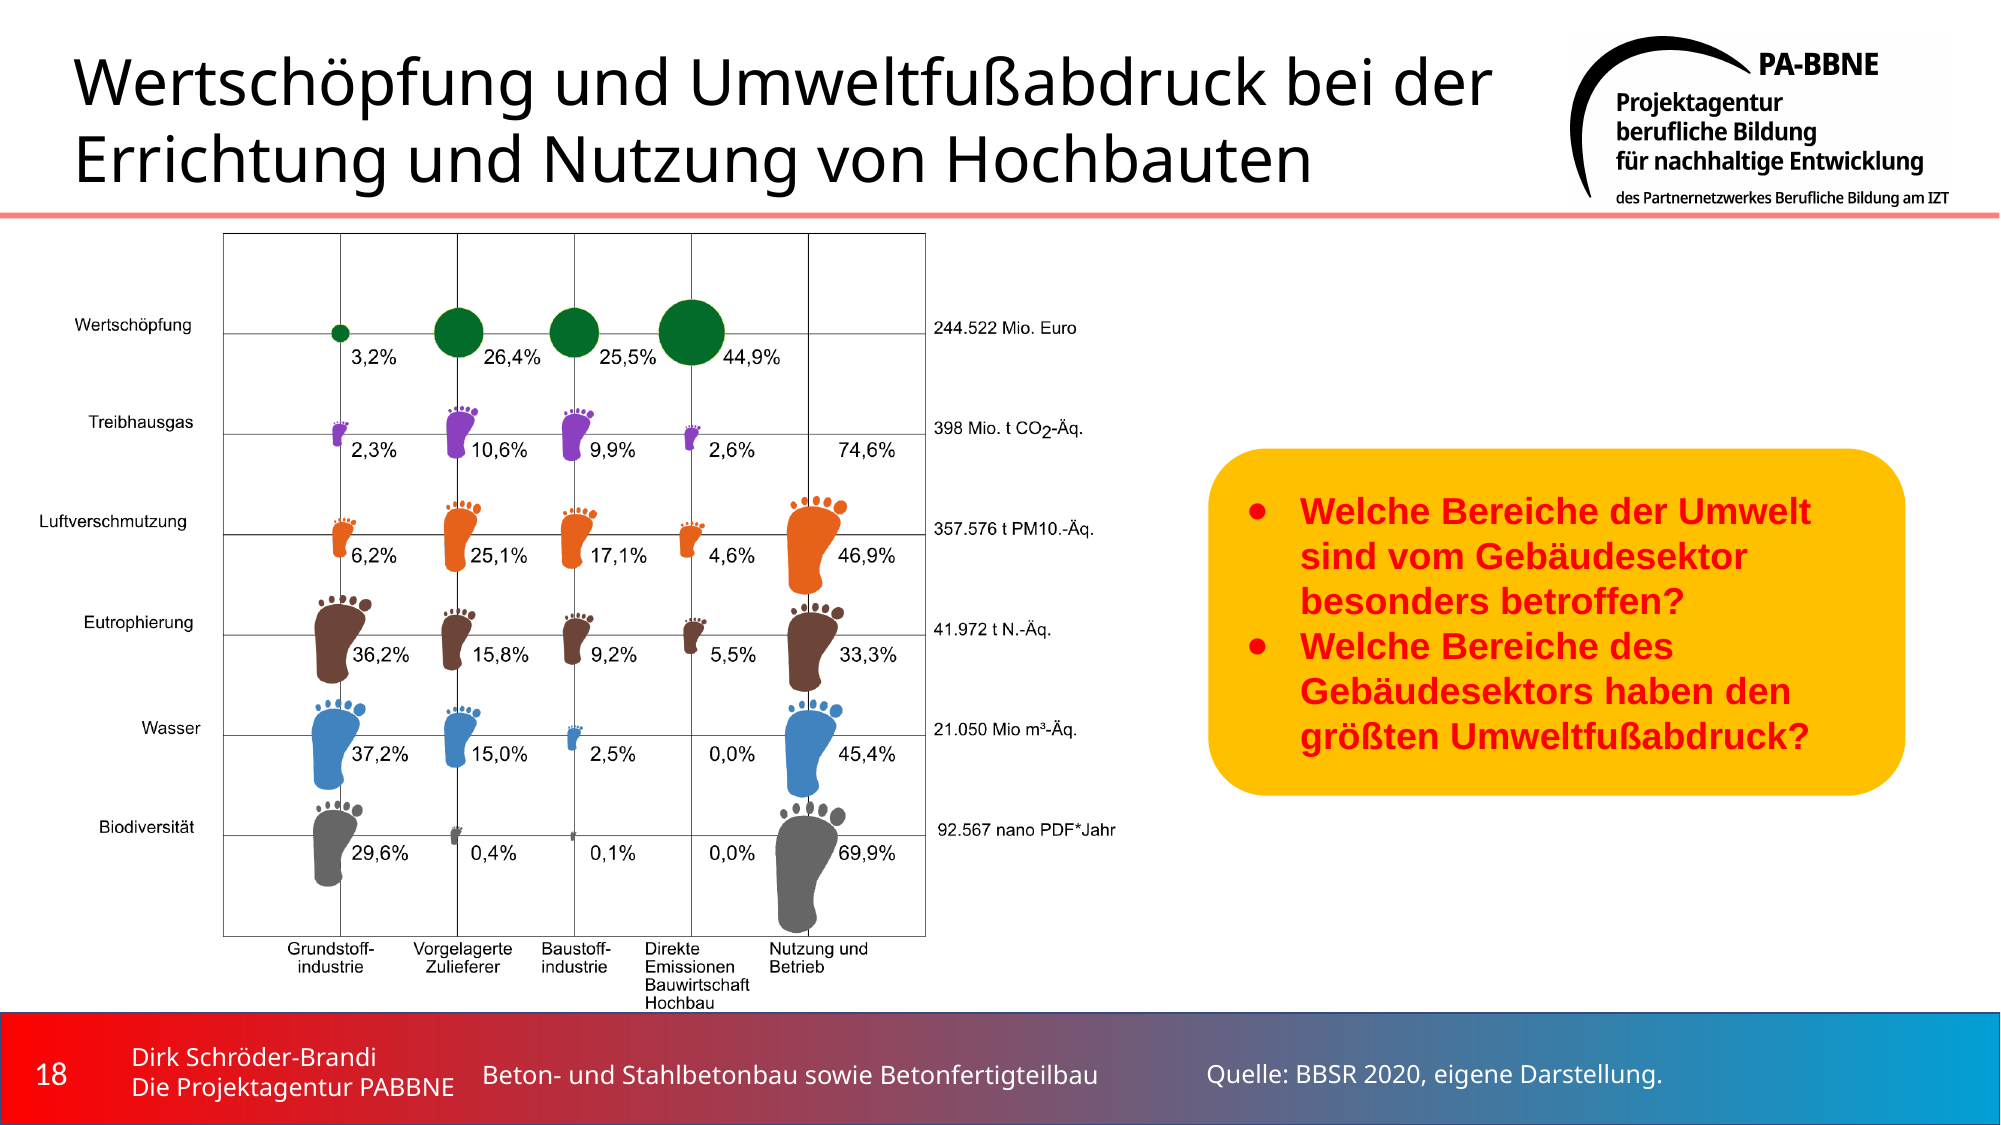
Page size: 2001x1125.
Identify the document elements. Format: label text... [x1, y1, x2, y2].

picture [1570, 36, 1949, 207]
footer Dirk Schröder-Brandi Die Projektagentur PABBNE [116, 1043, 467, 1118]
picture [0, 167, 1199, 1035]
text_box Beton- und Stahlbetonbau sowie Betonfertigteilbau [467, 1043, 1160, 1123]
list Quelle: BBSR 2020, eigene Darstellung. [1191, 1026, 1949, 1118]
slide_number 18 [0, 1043, 102, 1118]
text_box Welche Bereiche der Umwelt sind vom Gebäudesektor besonders betroffen? Welche Bereiche des Gebäudesektors haben den größten Umweltfußabdruck? [1208, 448, 1906, 796]
title Wertschöpfung und Umweltfußabdruck bei der Errichtung und Nutzung von Hochbauten [59, 29, 1536, 207]
